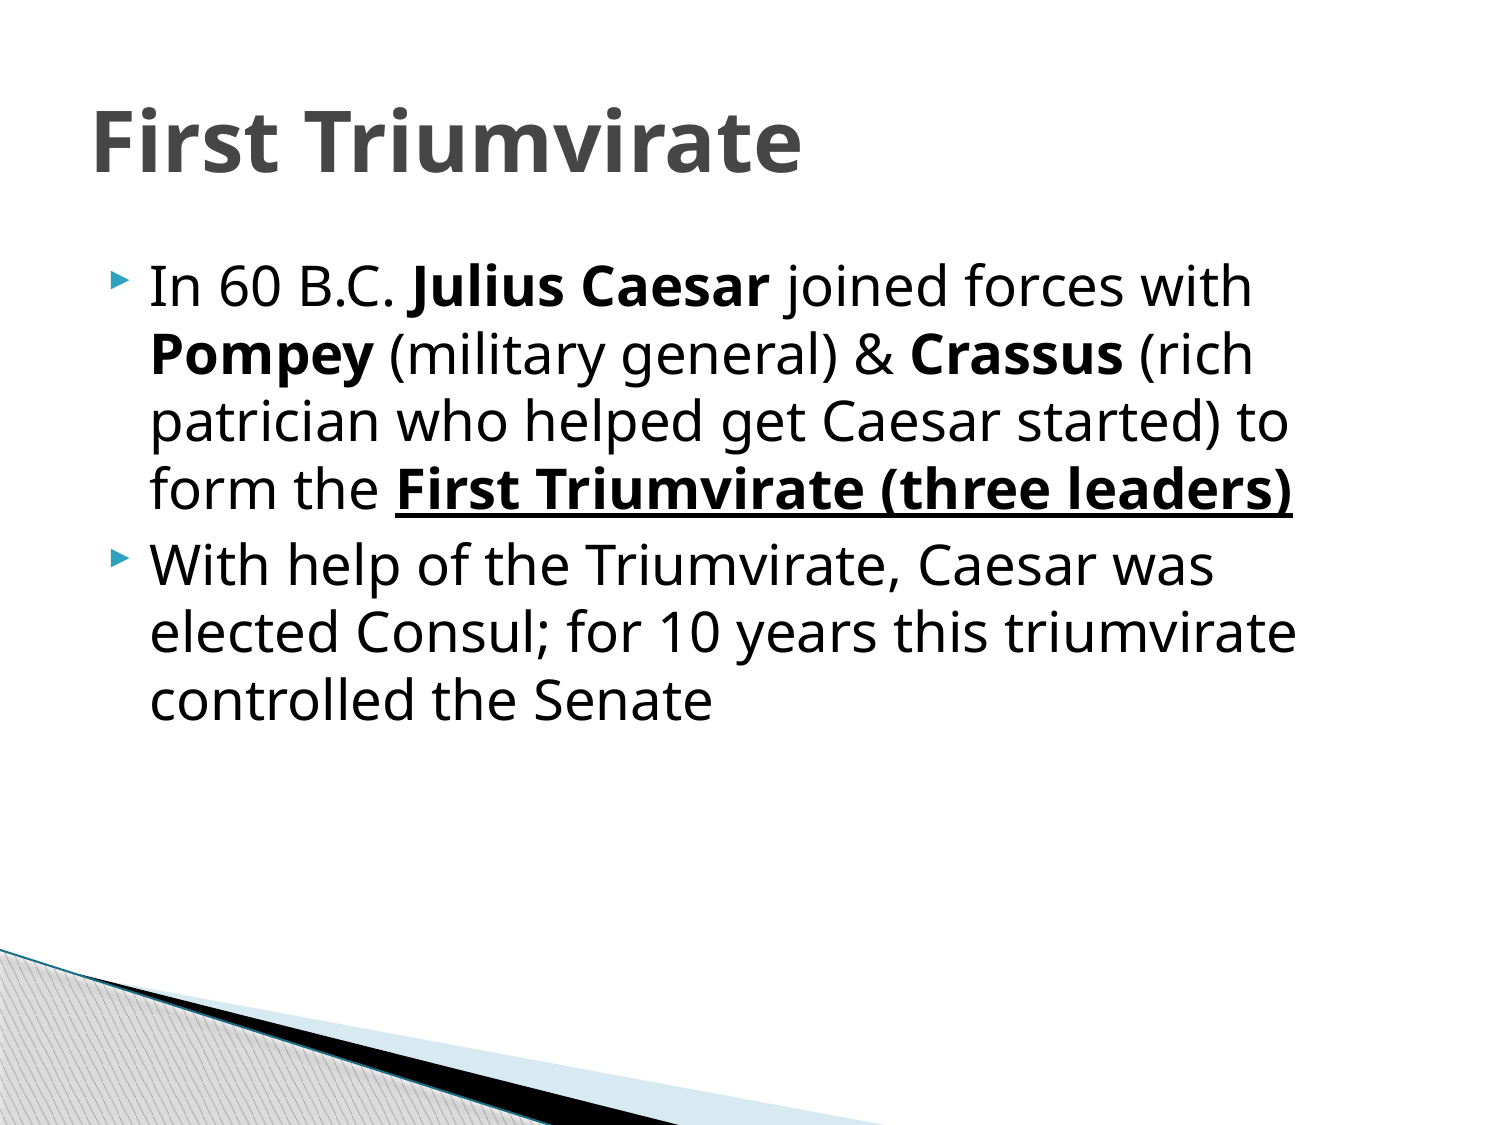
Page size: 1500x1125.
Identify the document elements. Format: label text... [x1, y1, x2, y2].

title First Triumvirate [75, 45, 1425, 233]
list In 60 B.C. Julius Caesar joined forces with Pompey (military general) & Crassus (rich patrician who helped get Caesar started) to form the First Triumvirate (three leaders) With help of the Triumvirate, Caesar was elected Consul; for 10 years this triumvirate controlled the Senate [75, 243, 1425, 986]
